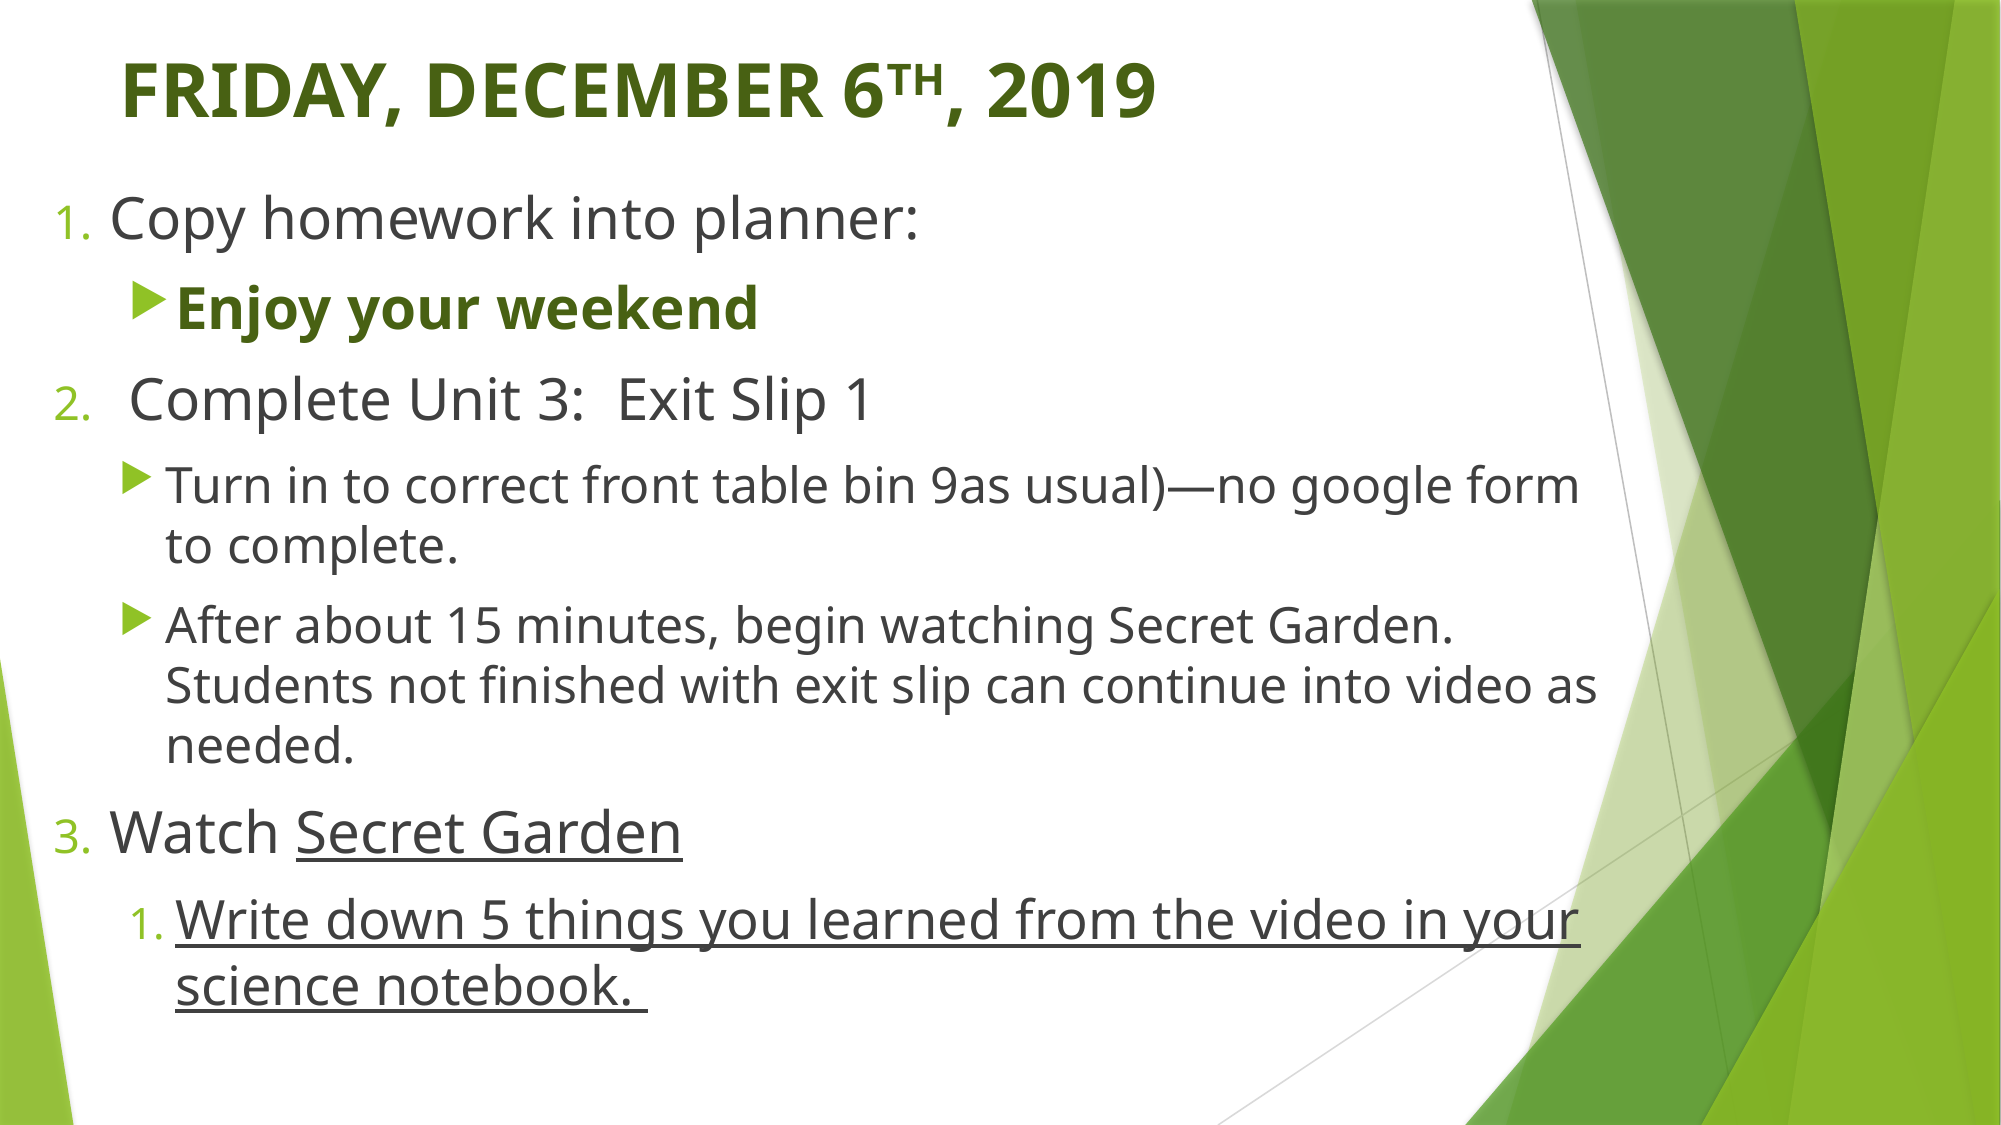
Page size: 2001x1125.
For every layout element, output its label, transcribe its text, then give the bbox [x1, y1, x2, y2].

title FRIDAY, DECEMBER 6TH, 2019 [104, 34, 1515, 173]
list Copy homework into planner: Enjoy your weekend Complete Unit 3: Exit Slip 1 Turn in to correct front table bin 9as usual)—no google form to complete. After about 15 minutes, begin watching Secret Garden. Students not finished with exit slip can continue into video as needed. Watch Secret Garden Write down 5 things you learned from the video in your science notebook. [38, 173, 1648, 1110]
